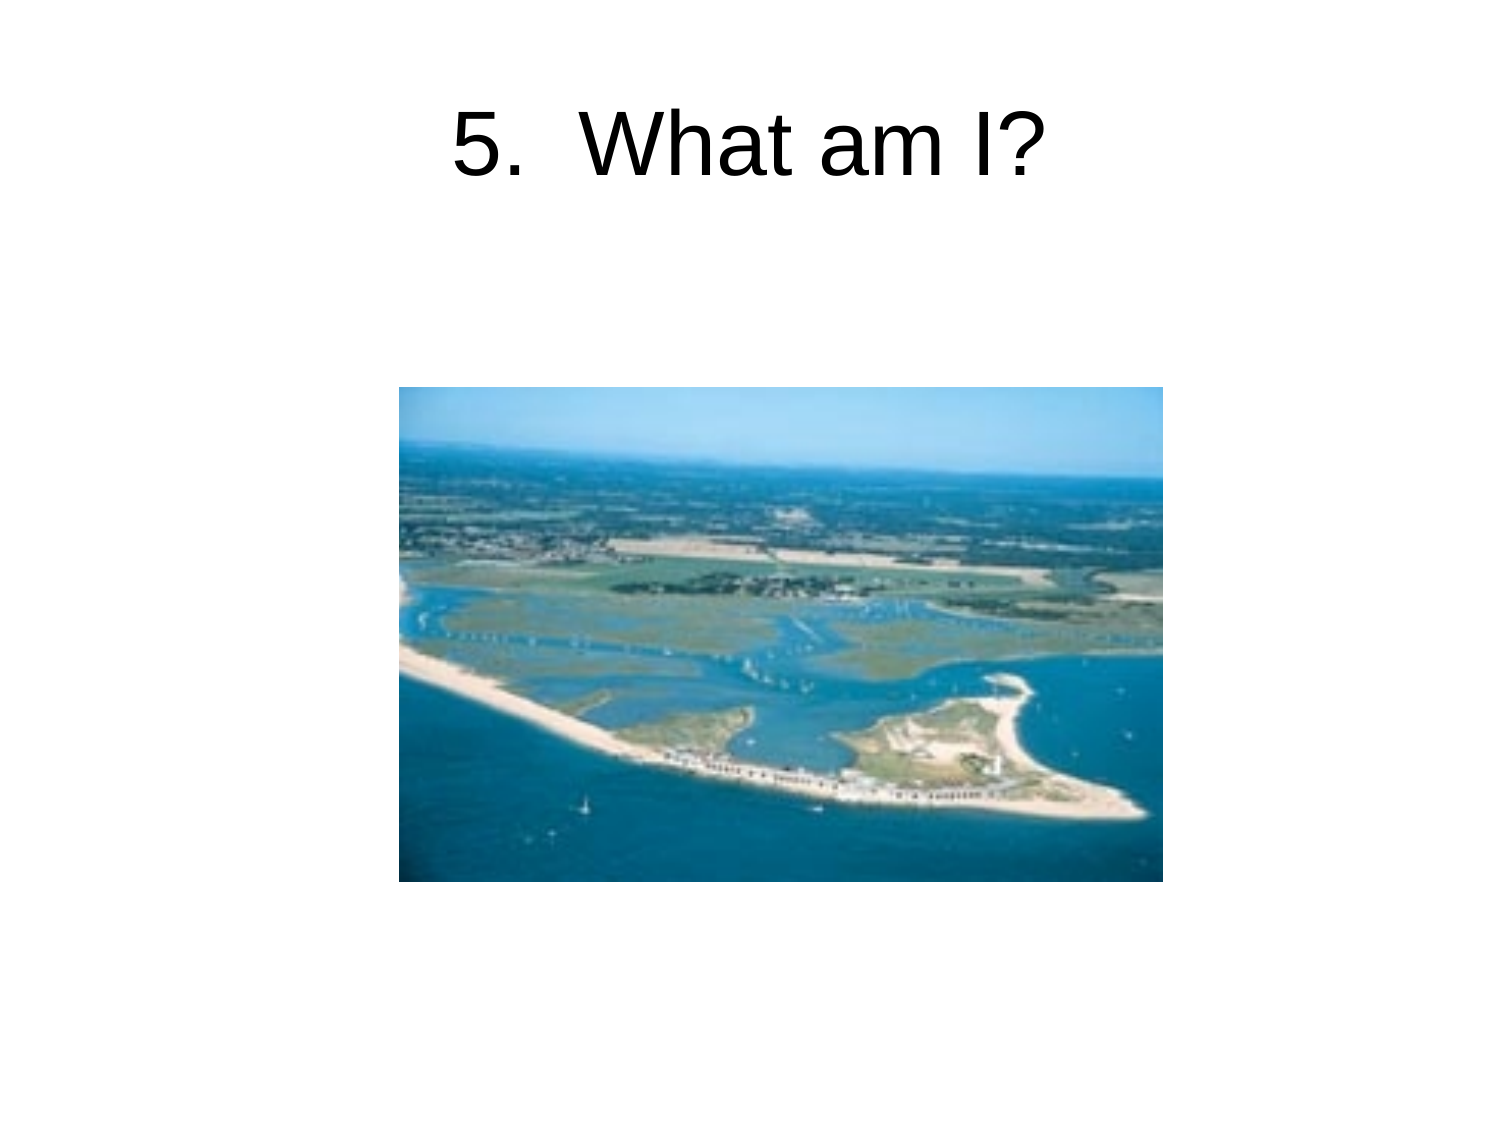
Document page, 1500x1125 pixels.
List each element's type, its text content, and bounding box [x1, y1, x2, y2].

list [399, 387, 1163, 882]
title 5. What am I? [74, 44, 1426, 233]
